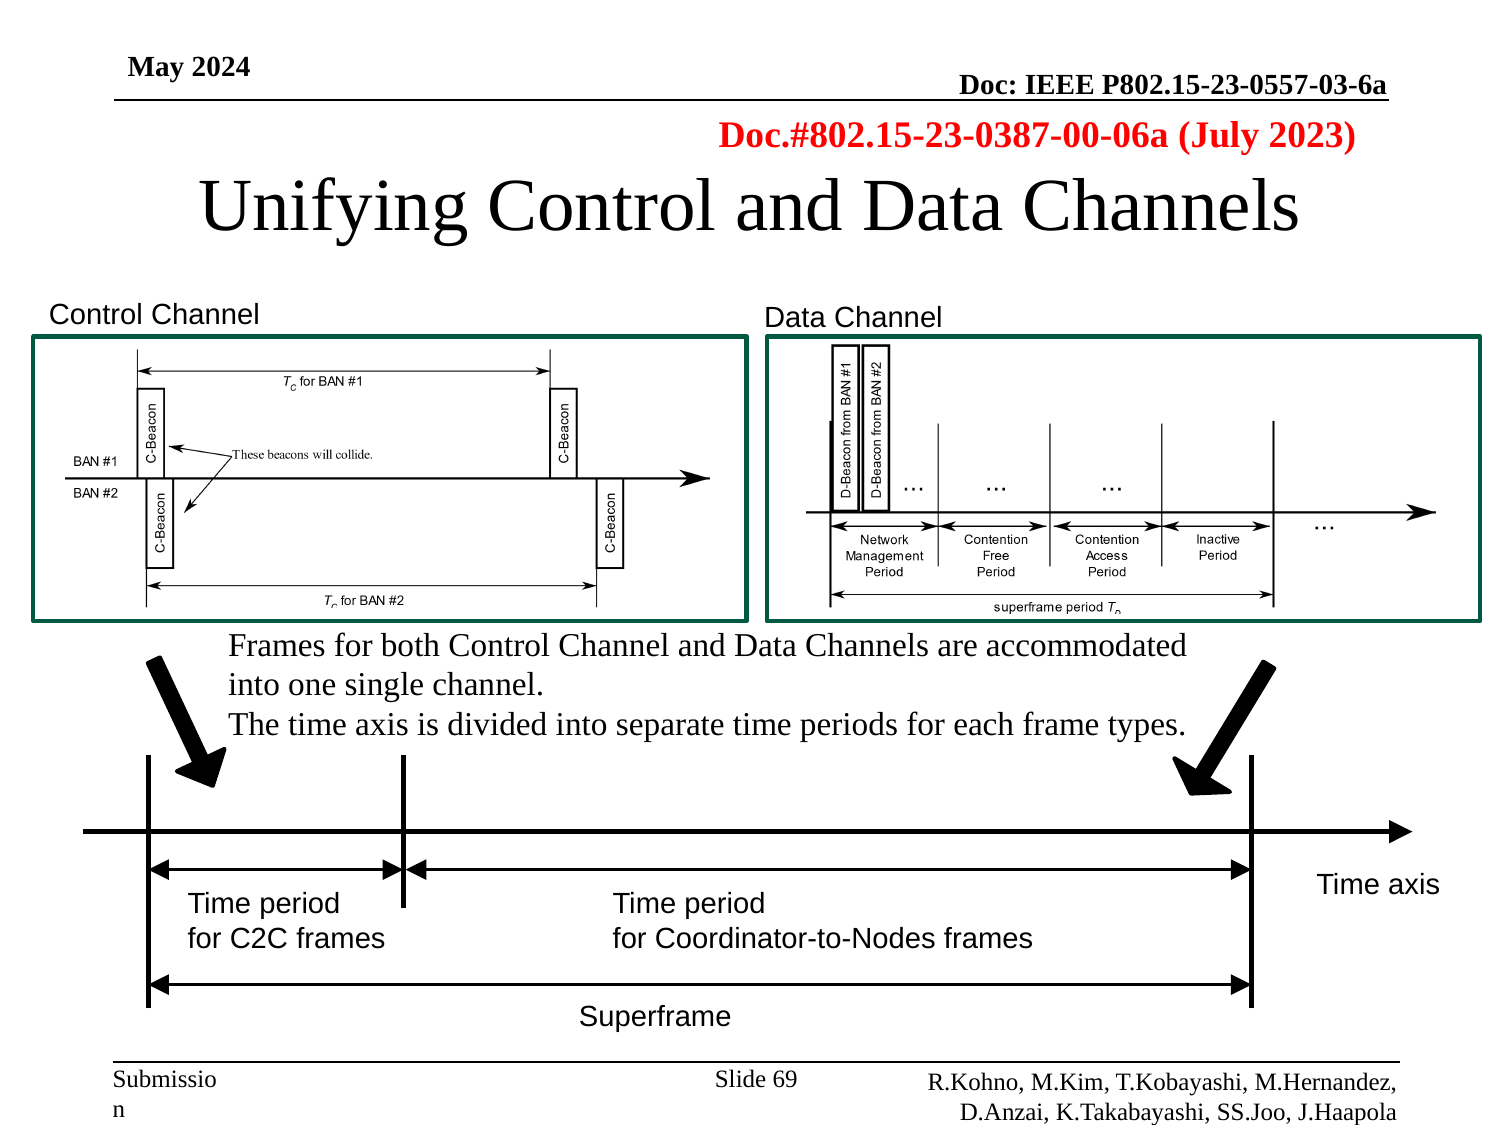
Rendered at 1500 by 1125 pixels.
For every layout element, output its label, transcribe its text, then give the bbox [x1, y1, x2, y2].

text_box [1172, 659, 1277, 796]
text_box Time period for Coordinator-to-Nodes frames [597, 877, 1049, 963]
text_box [766, 336, 1481, 622]
title Unifying Control and Data Channels [112, 112, 1388, 288]
footer R.Kohno, M.Kim, T.Kobayashi, M.Hernandez, D.Anzai, K.Takabayashi, SS.Joo, J.Haapola [900, 1050, 1413, 1081]
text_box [33, 336, 747, 622]
text_box [145, 655, 227, 788]
text_box Time period for C2C frames [172, 877, 401, 963]
slide_number Slide 69 [712, 1062, 801, 1093]
list Frames for both Control Channel and Data Channels are accommodated into one single channel. The time axis is divided into separate time periods for each frame types. [208, 607, 1255, 732]
text_box Doc.#802.15-23-0387-00-06a (July 2023) [703, 102, 1388, 163]
text_box Time axis [1301, 857, 1456, 908]
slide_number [112, 62, 375, 98]
text_box Superframe [564, 993, 747, 1040]
text_box Data Channel [749, 291, 958, 342]
text_box Control Channel [34, 287, 275, 335]
